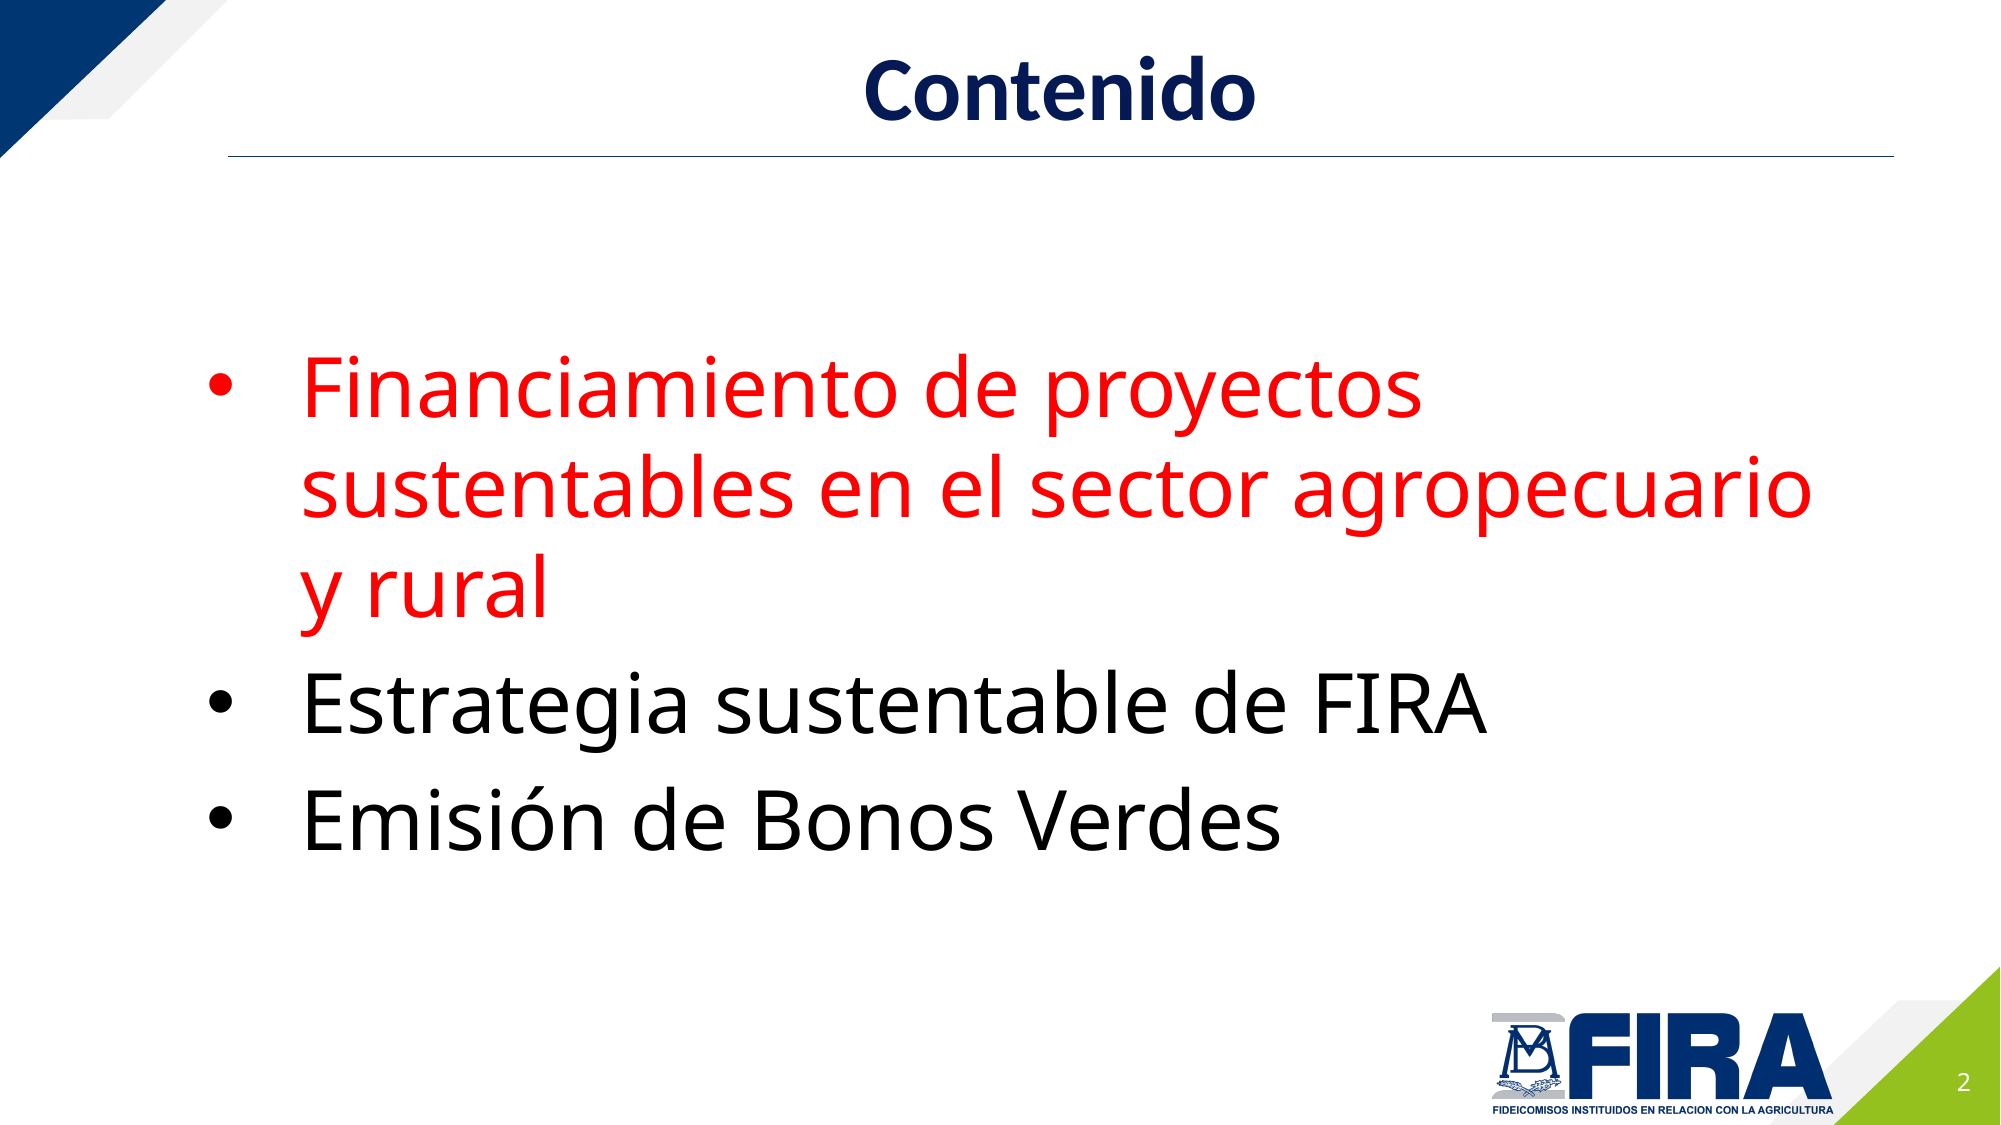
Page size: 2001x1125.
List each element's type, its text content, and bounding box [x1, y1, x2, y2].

title Contenido [228, 0, 1894, 156]
picture [1492, 1013, 1834, 1114]
slide_number 2 [1536, 1053, 1987, 1114]
text_box Financiamiento de proyectos sustentables en el sector agropecuario y rural Estrategia sustentable de FIRA Emisión de Bonos Verdes [191, 326, 1854, 965]
